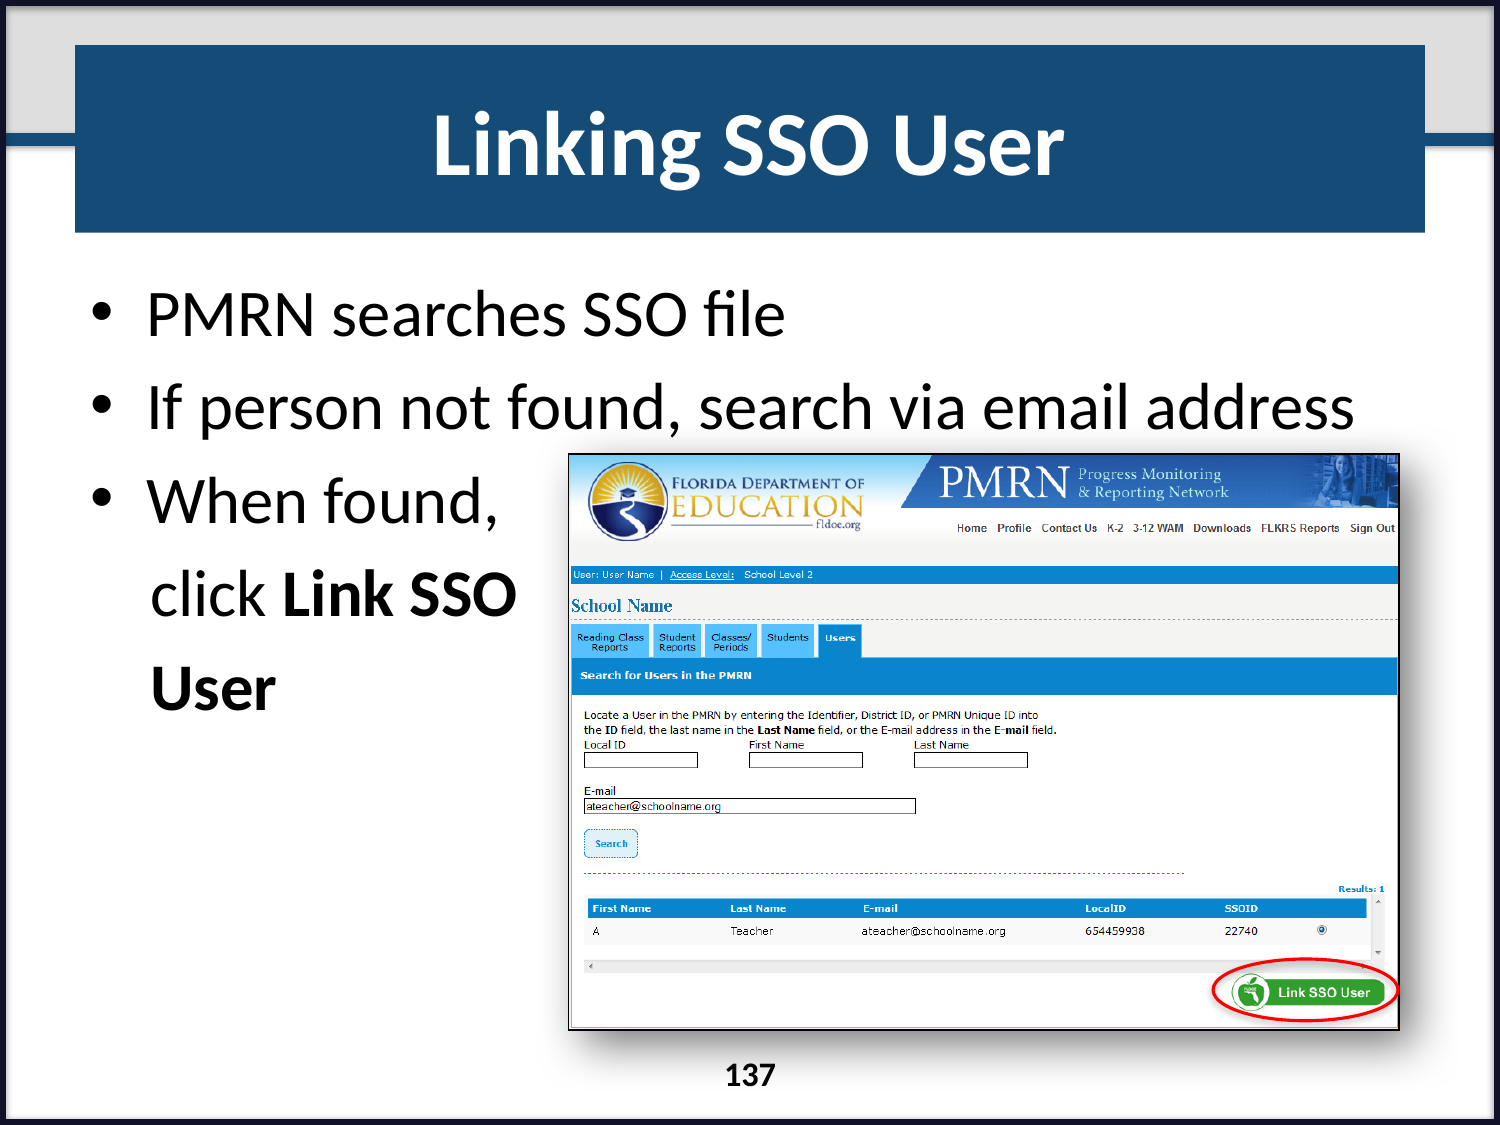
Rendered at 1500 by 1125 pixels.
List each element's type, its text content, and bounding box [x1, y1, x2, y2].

picture [568, 454, 1399, 1030]
list PMRN searches SSO file If person not found, search via email address When found, click Link SSO User [75, 262, 1425, 1005]
slide_number 137 [575, 1042, 925, 1103]
title Linking SSO User [75, 45, 1425, 233]
